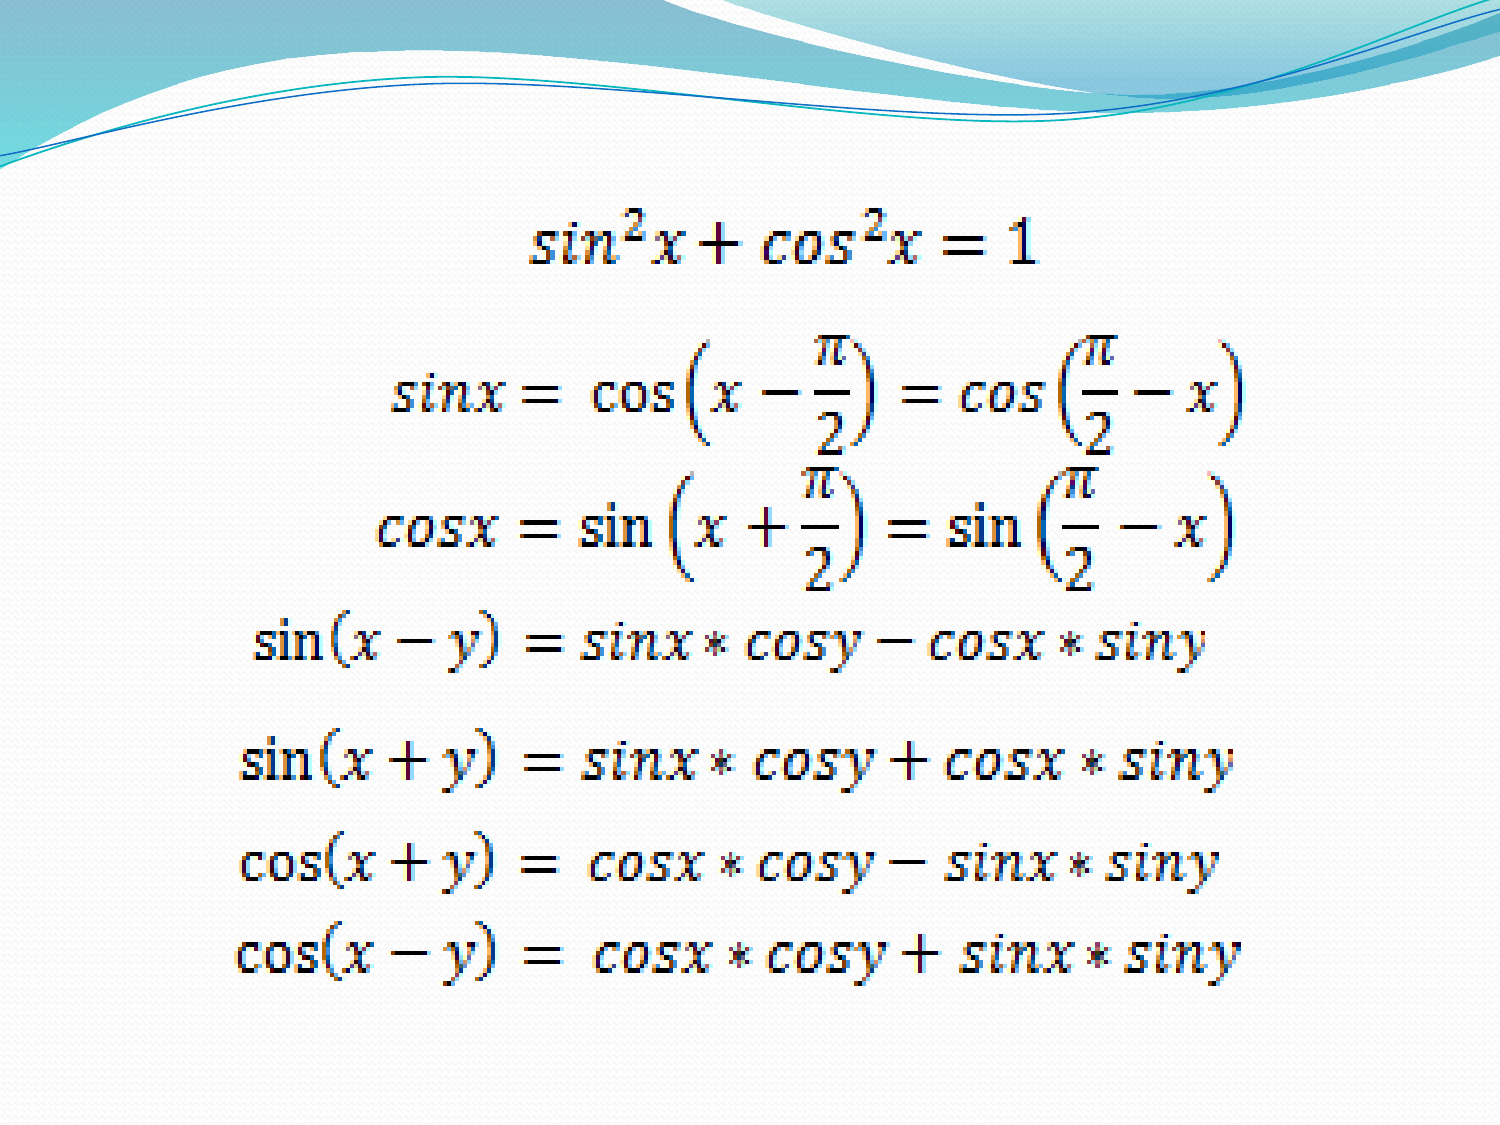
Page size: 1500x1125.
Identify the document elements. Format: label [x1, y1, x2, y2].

text_box [234, 198, 1251, 1008]
text_box [0, 0, 1500, 75]
